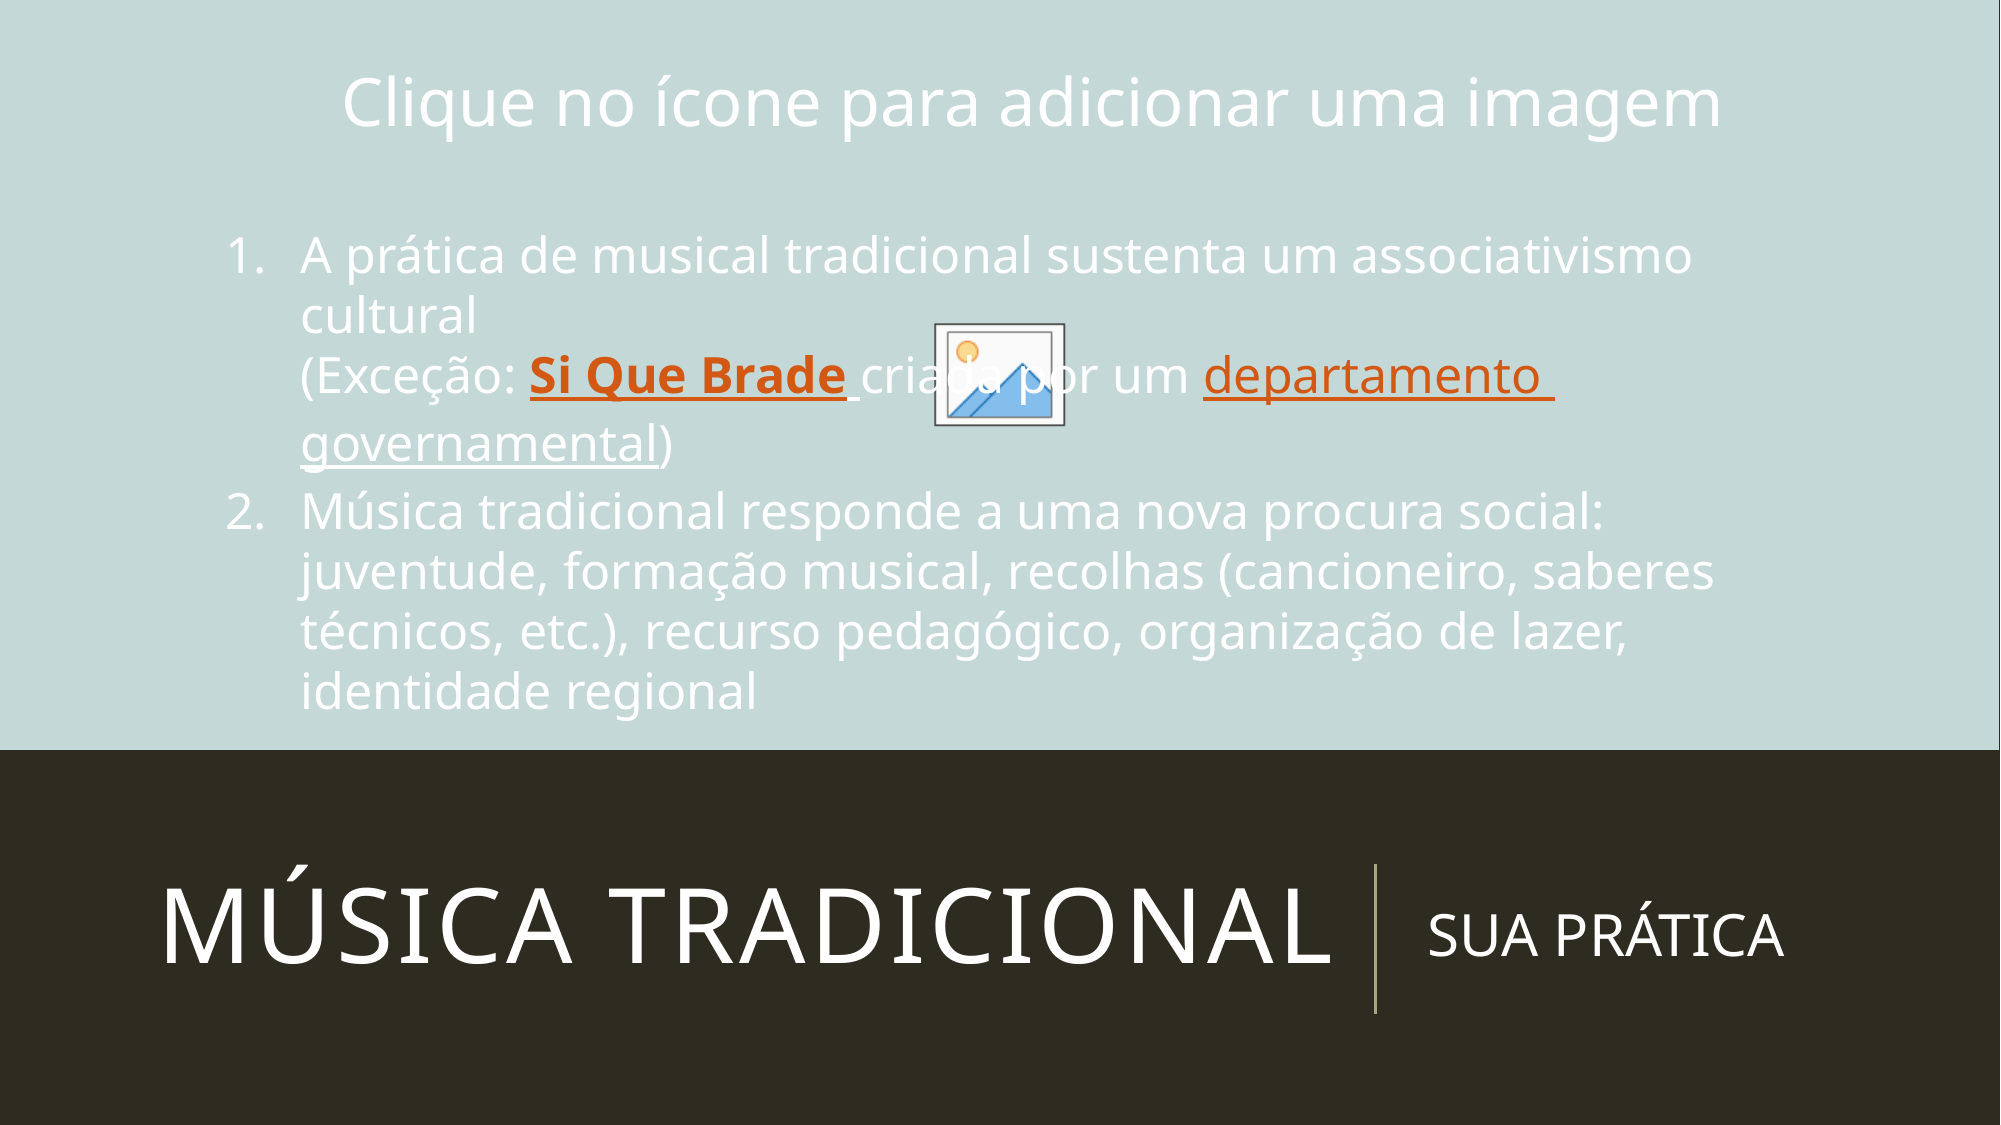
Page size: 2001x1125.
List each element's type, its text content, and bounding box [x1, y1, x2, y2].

picture [0, 0, 2000, 751]
title Música tradicional [75, 813, 1350, 1054]
list SUA PRÁTICA [1412, 813, 1938, 1054]
